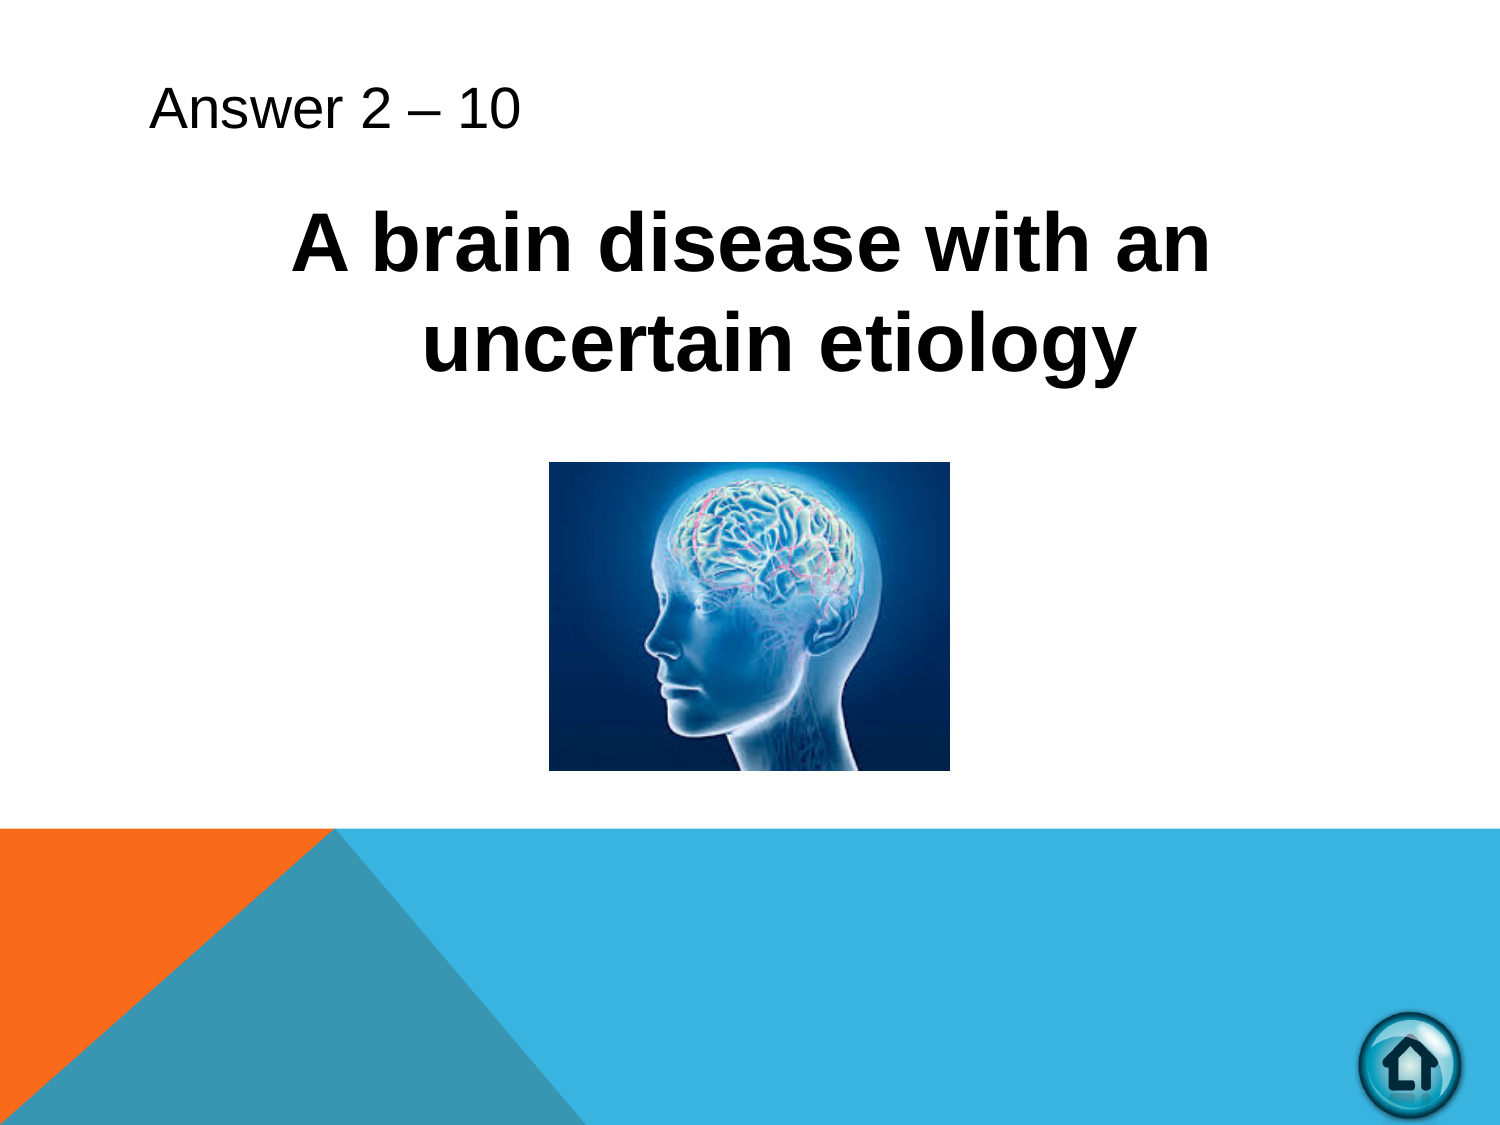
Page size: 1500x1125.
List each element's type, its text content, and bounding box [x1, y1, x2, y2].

list A brain disease with an uncertain etiology [134, 180, 1369, 768]
picture [549, 462, 951, 771]
picture [1349, 1006, 1469, 1125]
title Answer 2 – 10 [134, 59, 1369, 150]
